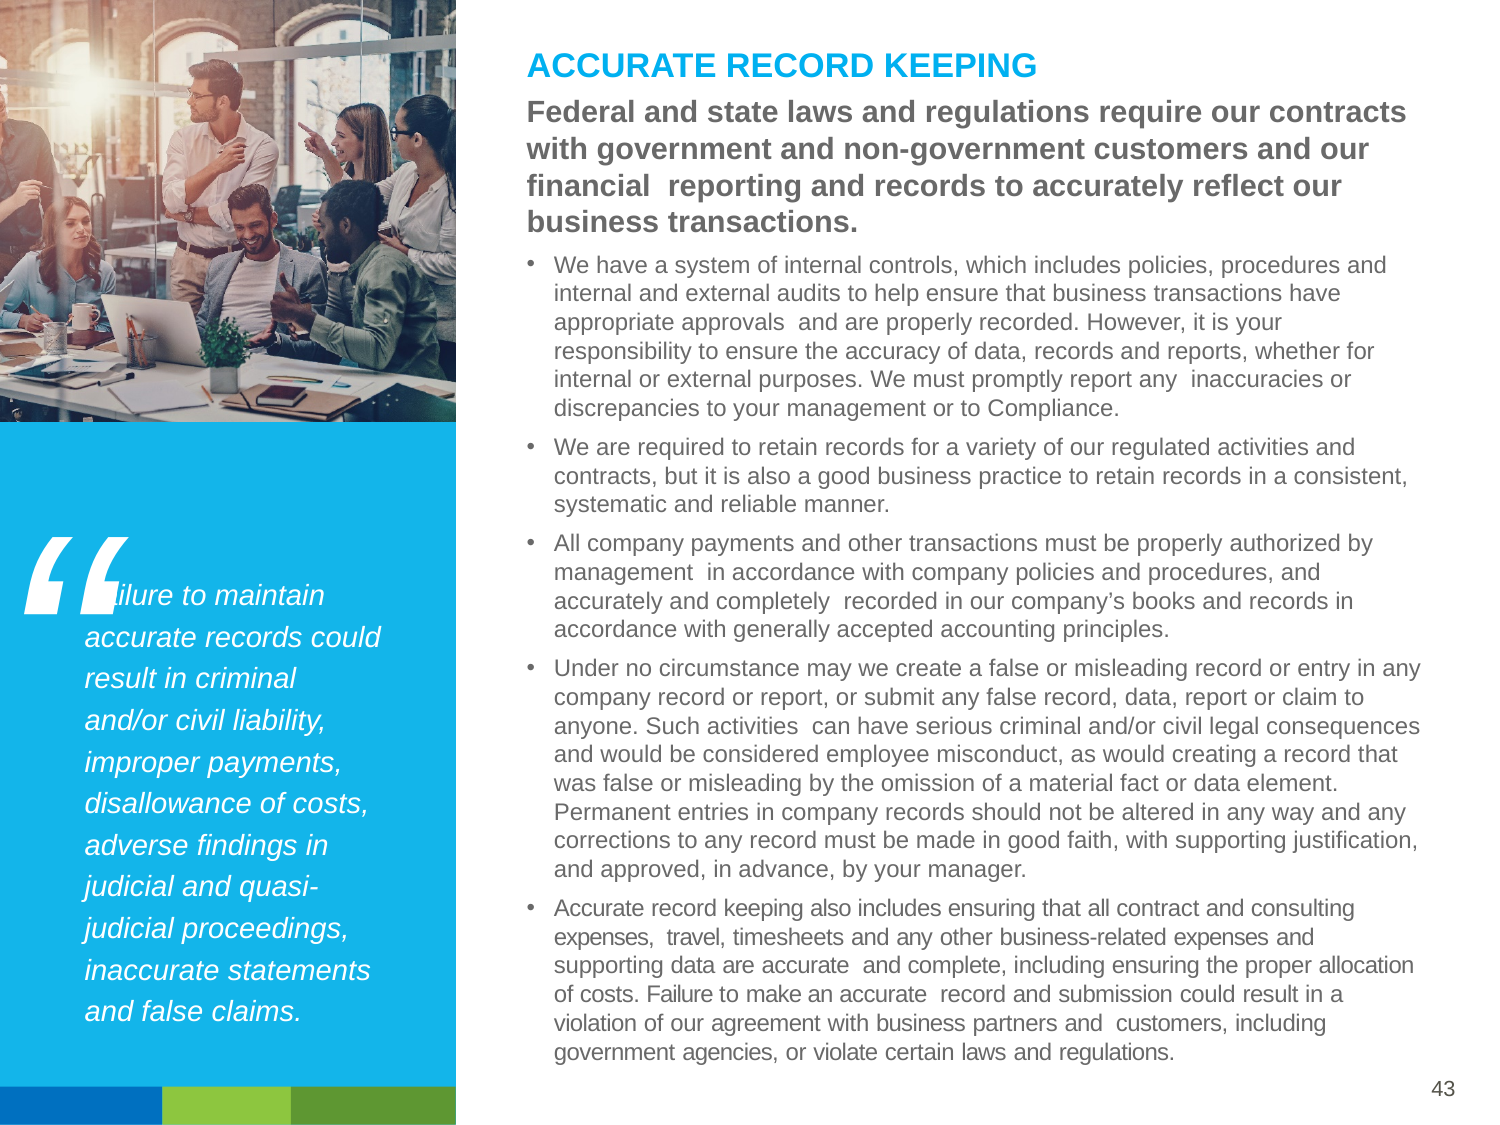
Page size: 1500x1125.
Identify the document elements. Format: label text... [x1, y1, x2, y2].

list ACCURATE RECORD KEEPING Federal and state laws and regulations require our contracts with government and non-government customers and our financial reporting and records to accurately reflect our business transactions. We have a system of internal controls, which includes policies, procedures and internal and external audits to help ensure that business transactions have appropriate approvals and are properly recorded. However, it is your responsibility to ensure the accuracy of data, records and reports, whether for internal or external purposes. We must promptly report any inaccuracies or discrepancies to your management or to Compliance. We are required to retain records for a variety of our regulated activities and contracts, but it is also a good business practice to retain records in a consistent, systematic and reliable manner. All company payments and other transactions must be properly authorized by management in accordance with company policies and procedures, and accurately and completely recorded in our company’s books and records in accordance with generally accepted accounting principles. Under no circumstance may we create a false or misleading record or entry in any company record or report, or submit any false record, data, report or claim to anyone. Such activities can have serious criminal and/or civil legal consequences and would be considered employee misconduct, as would creating a record that was false or misleading by the omission of a material fact or data element. Permanent entries in company records should not be altered in any way and any corrections to any record must be made in good faith, with supporting justification, and approved, in advance, by your manager. Accurate record keeping also includes ensuring that all contract and consulting expenses, travel, timesheets and any other business-related expenses and supporting data are accurate and complete, including ensuring the proper allocation of costs. Failure to make an accurate record and submission could result in a violation of our agreement with business partners and customers, including government agencies, or violate certain laws and regulations. [511, 35, 1443, 1081]
text_box Failure to maintain accurate records could result in criminal and/or civil liability, improper payments, disallowance of costs, adverse findings in judicial and quasi- judicial proceedings, inaccurate statements and false claims. [16, 483, 468, 1028]
picture [0, 0, 456, 422]
